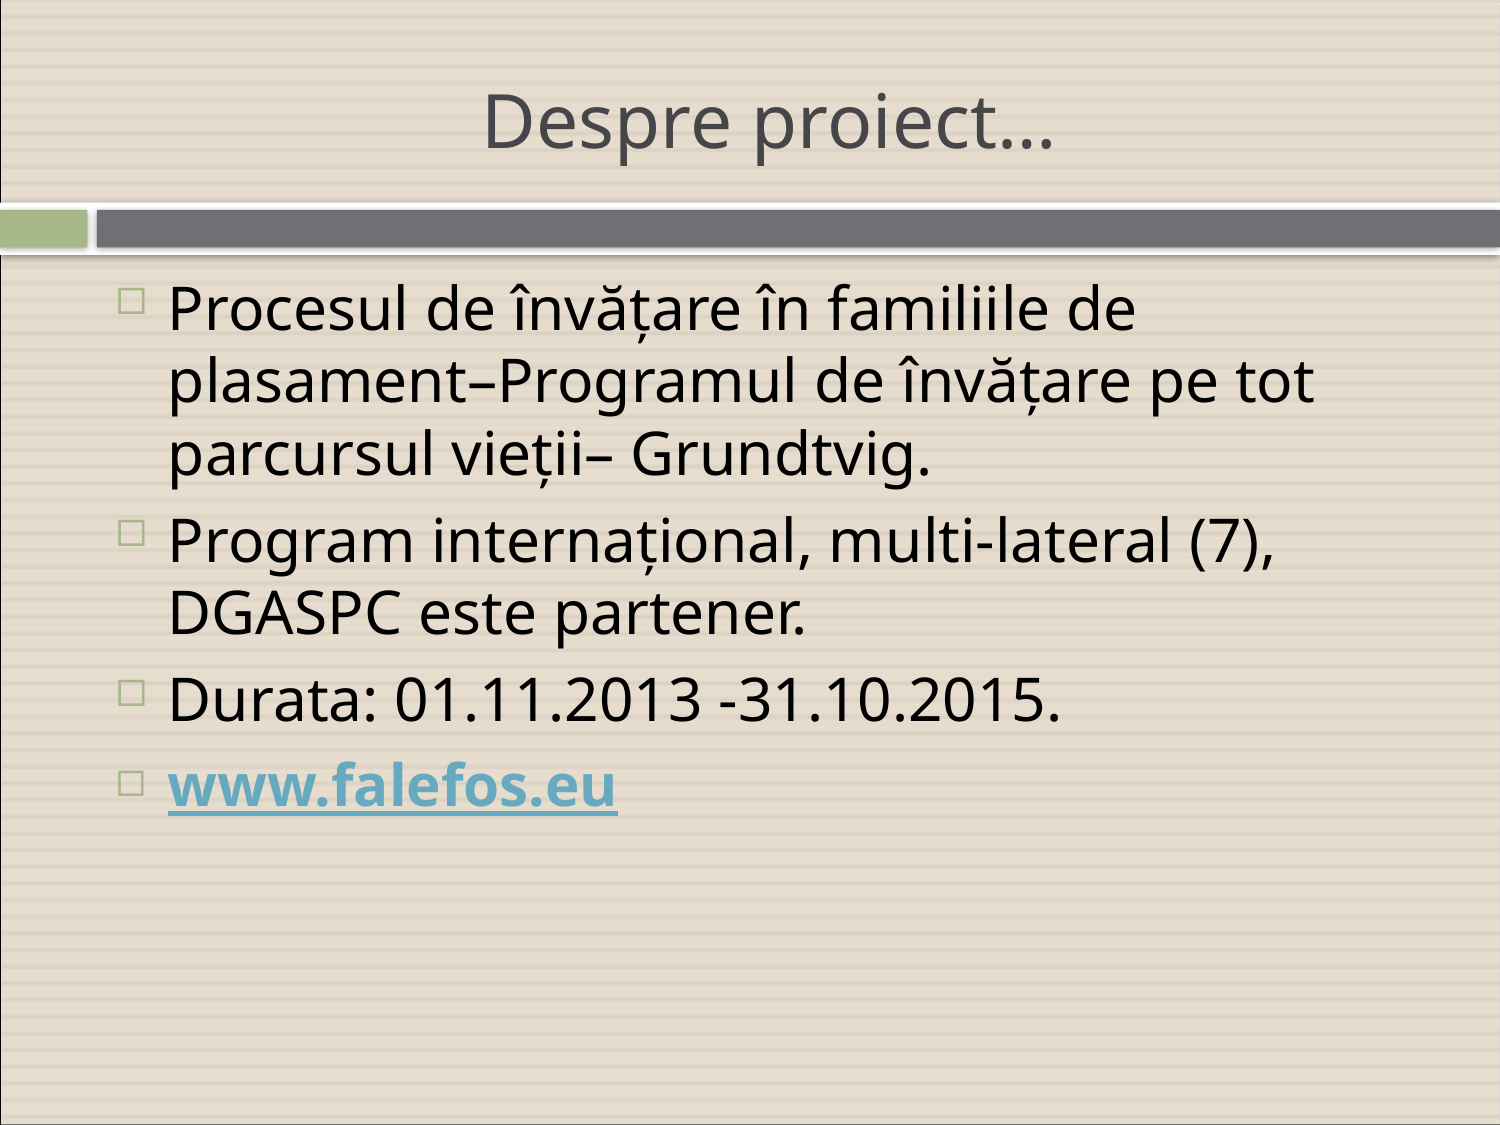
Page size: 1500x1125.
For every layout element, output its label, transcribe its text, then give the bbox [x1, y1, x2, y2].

title Despre proiect… [100, 37, 1438, 200]
picture [0, 255, 1500, 1125]
list Procesul de învățare în familiile de plasament–Programul de învățare pe tot parcursul vieții– Grundtvig. Program internațional, multi-lateral (7), DGASPC este partener. Durata: 01.11.2013 -31.10.2015. www.falefos.eu [100, 262, 1438, 1000]
picture [0, 0, 1500, 202]
